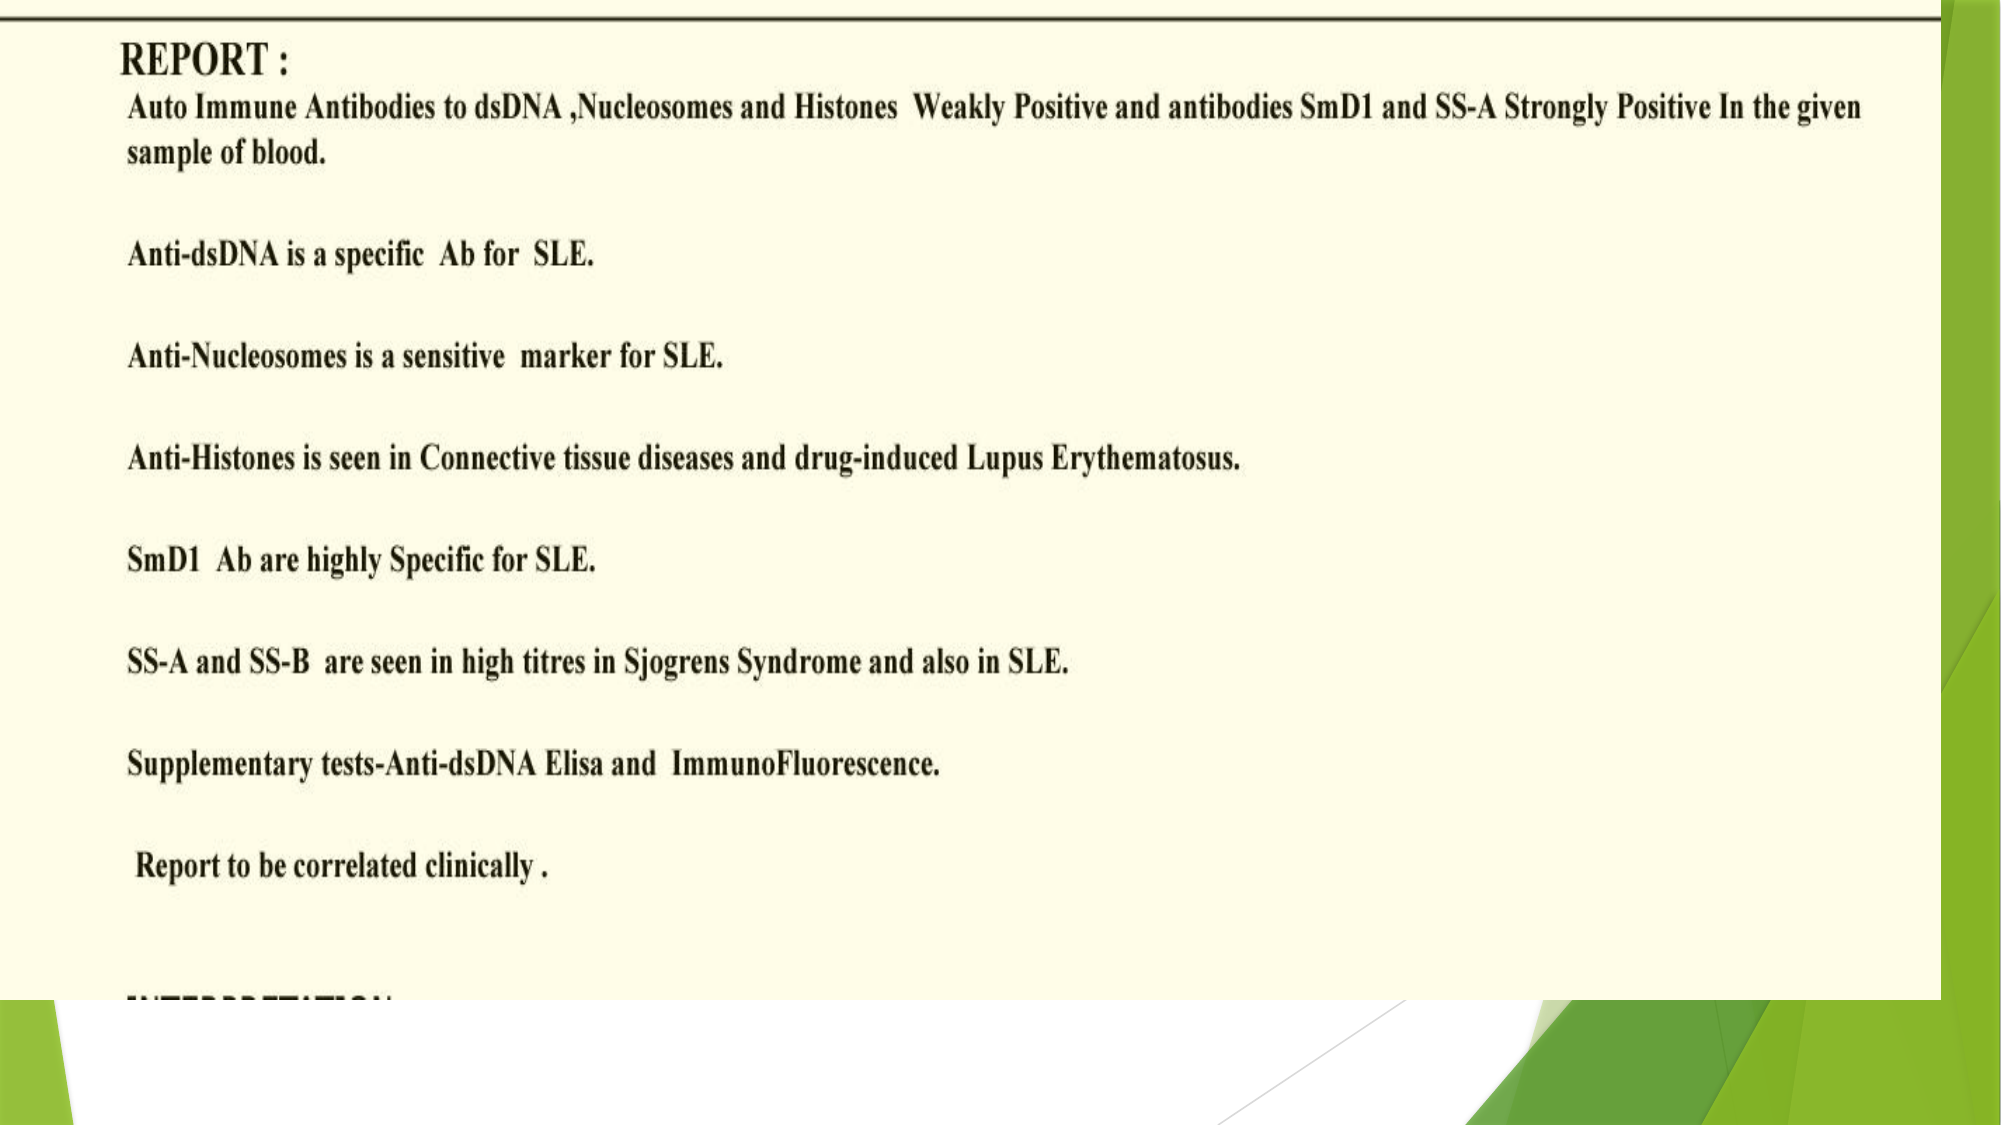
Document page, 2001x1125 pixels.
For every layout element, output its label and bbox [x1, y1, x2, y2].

list [0, 0, 1941, 1001]
